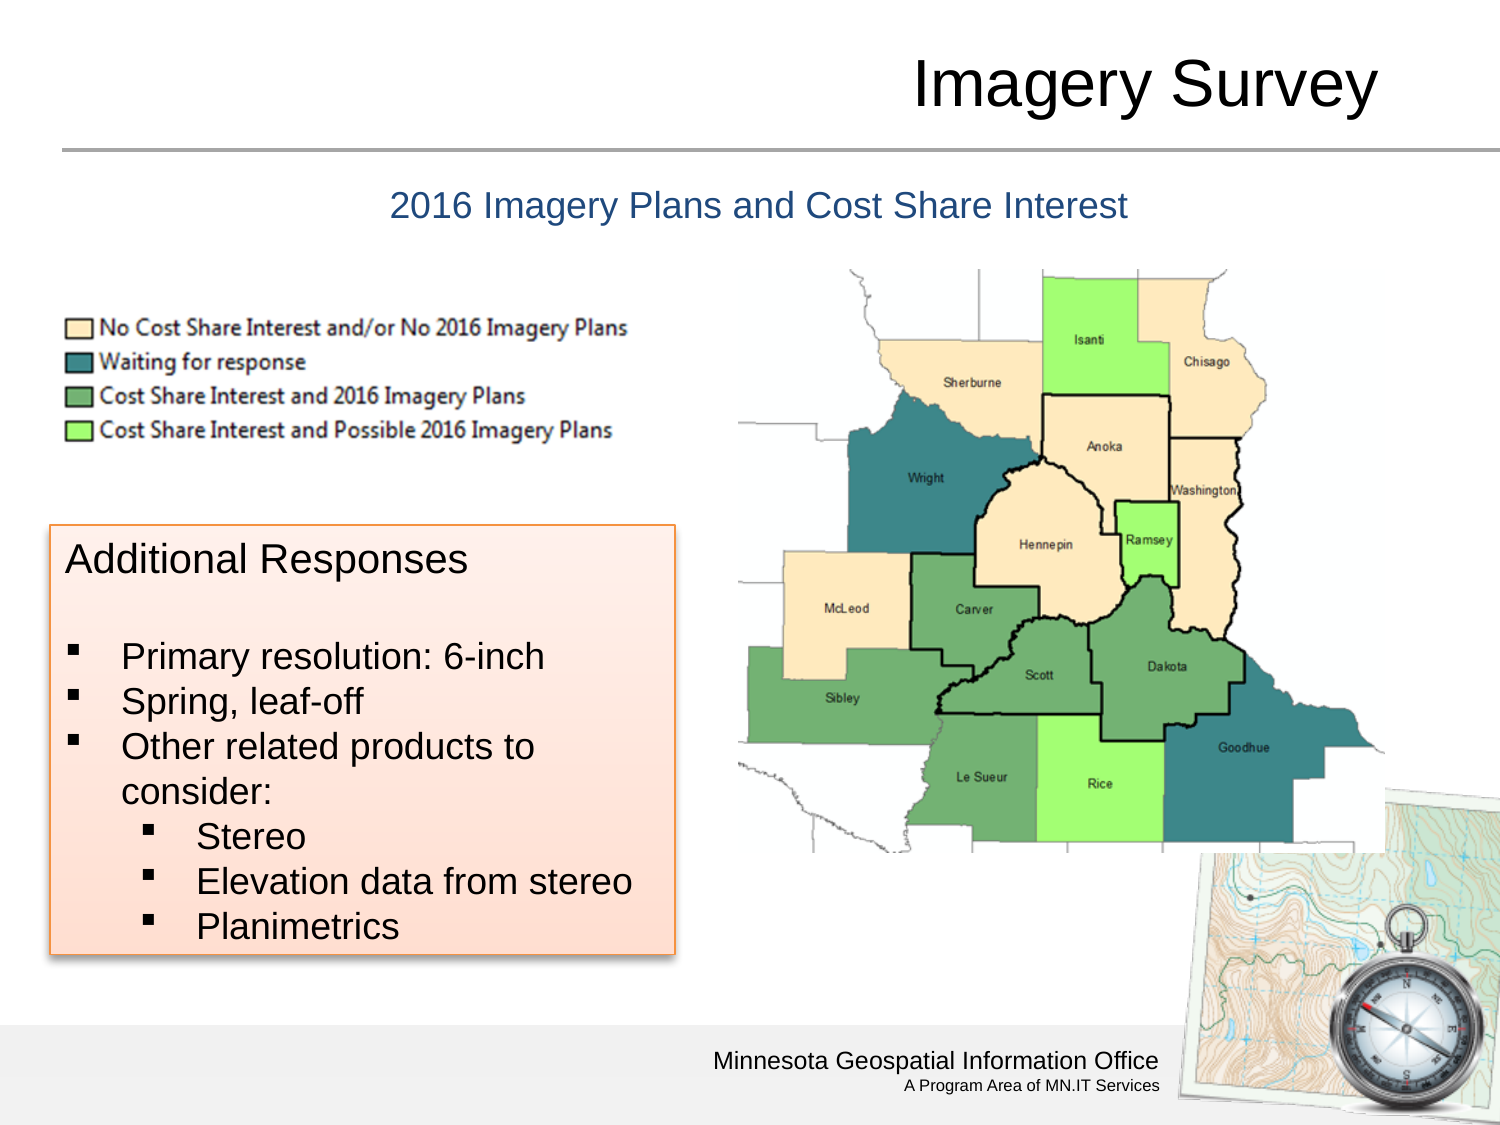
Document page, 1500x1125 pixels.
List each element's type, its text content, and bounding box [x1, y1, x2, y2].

text_box Additional Responses Primary resolution: 6-inch Spring, leaf-off Other related products to consider: Stereo Elevation data from stereo Planimetrics [49, 524, 676, 955]
list 2016 Imagery Plans and Cost Share Interest [327, 166, 1191, 234]
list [738, 269, 1385, 854]
text_box Imagery Survey [93, 29, 1394, 130]
picture [49, 309, 654, 453]
picture [1166, 760, 1500, 1125]
